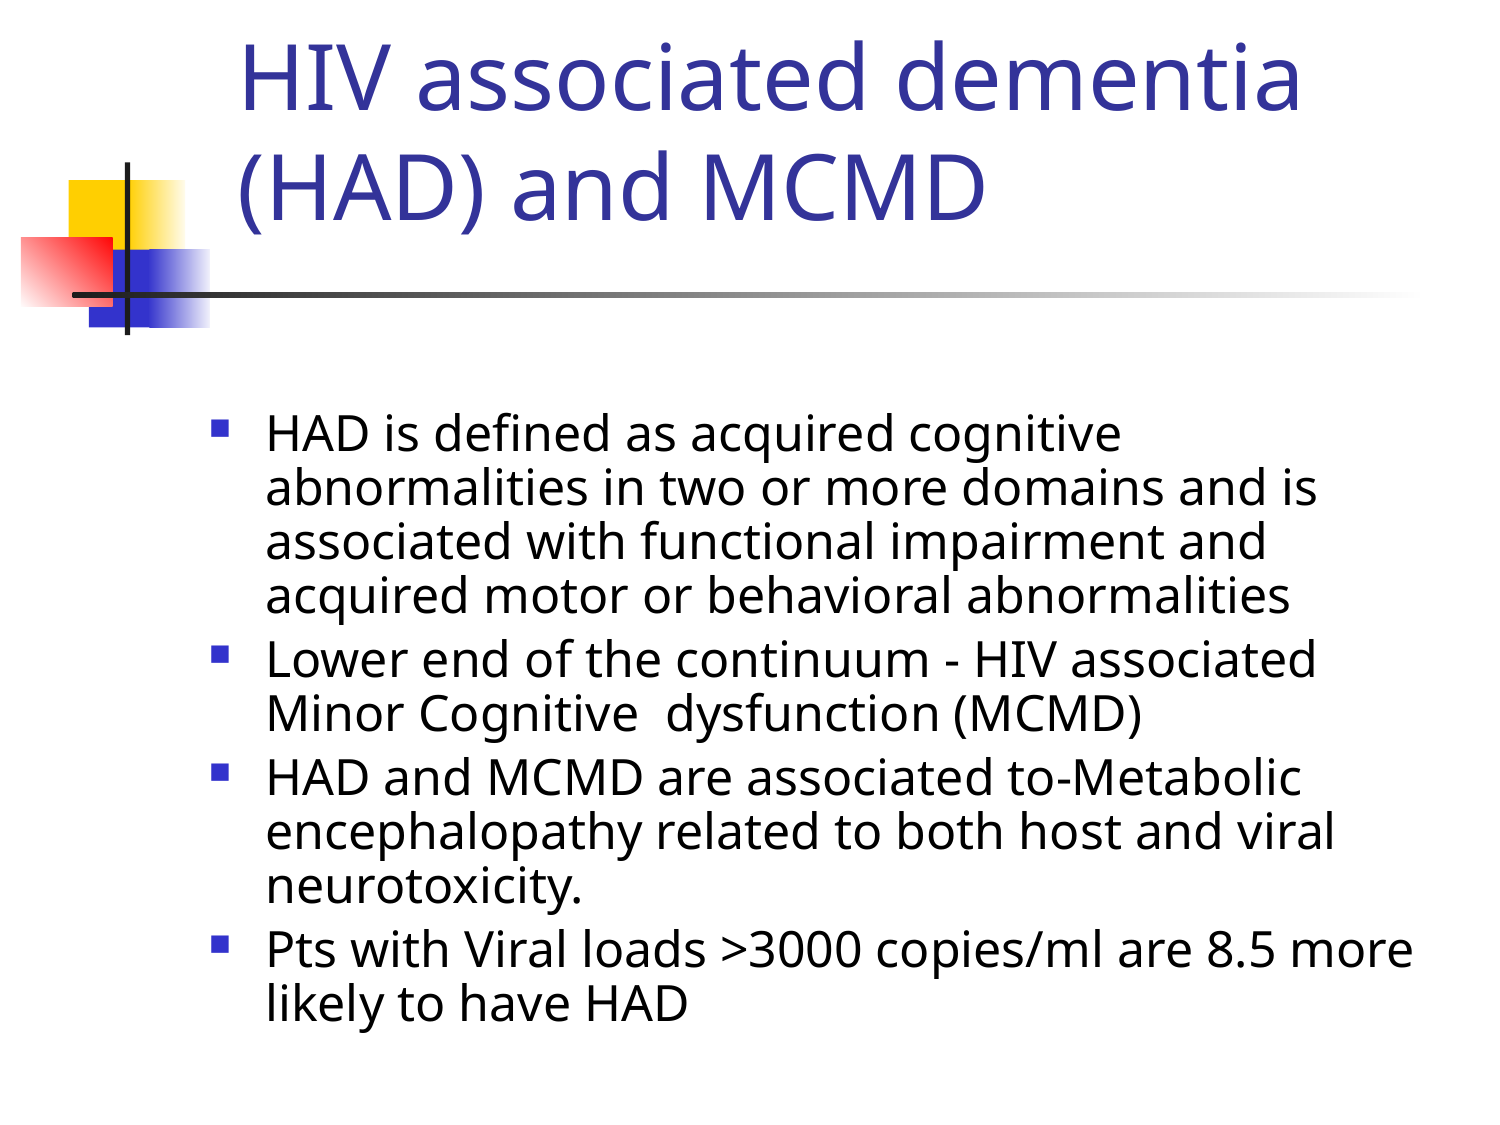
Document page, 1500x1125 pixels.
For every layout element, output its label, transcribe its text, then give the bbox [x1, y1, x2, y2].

list HAD is defined as acquired cognitive abnormalities in two or more domains and is associated with functional impairment and acquired motor or behavioral abnormalities Lower end of the continuum - HIV associated Minor Cognitive dysfunction (MCMD) HAD and MCMD are associated to-Metabolic encephalopathy related to both host and viral neurotoxicity. Pts with Viral loads >3000 copies/ml are 8.5 more likely to have HAD [193, 330, 1470, 1007]
title HIV associated dementia (HAD) and MCMD [222, 34, 1468, 247]
